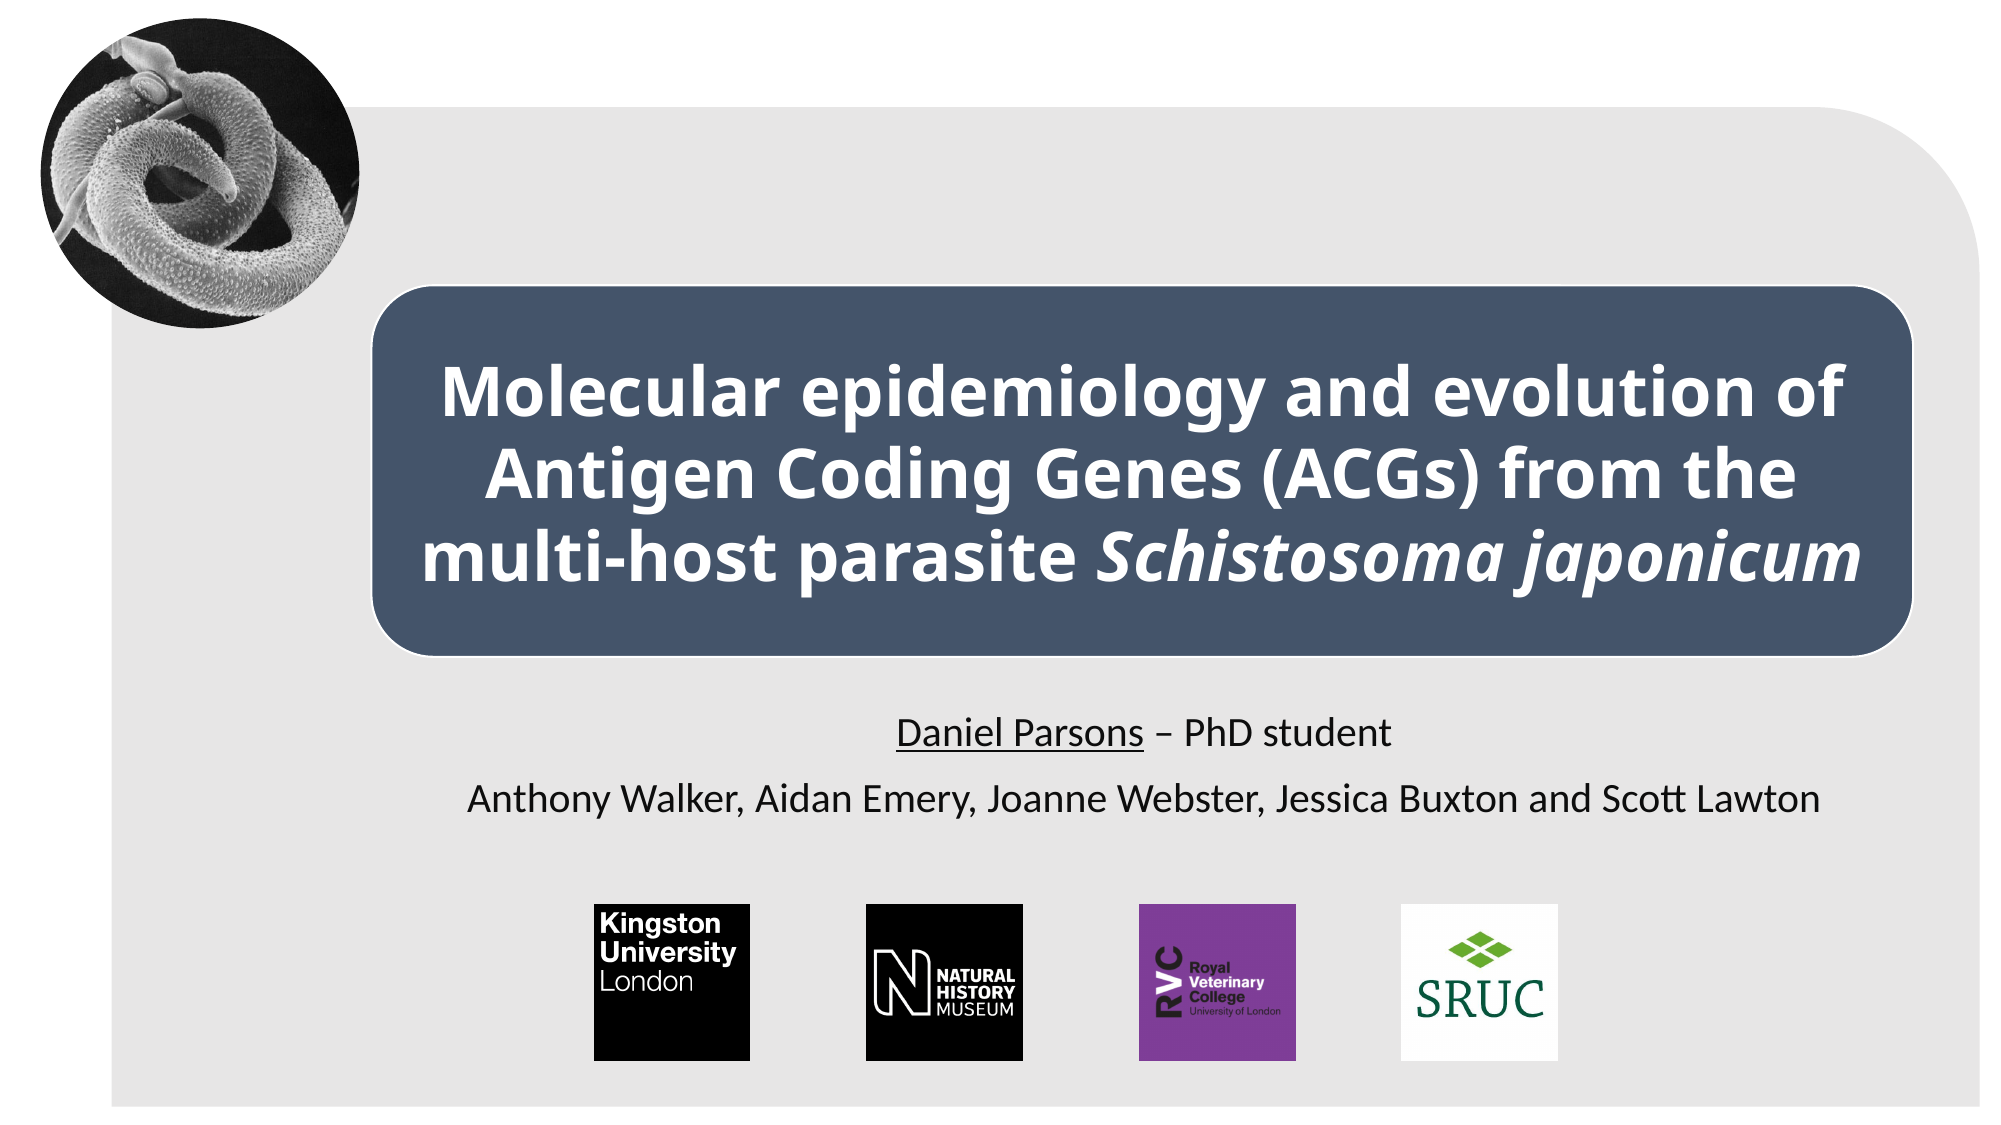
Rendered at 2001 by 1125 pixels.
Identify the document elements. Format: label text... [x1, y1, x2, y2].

subtitle Daniel Parsons – PhD student Anthony Walker, Aidan Emery, Joanne Webster, Jessica Buxton and Scott Lawton [441, 703, 1847, 941]
picture [866, 904, 1023, 1061]
picture [1401, 904, 1558, 1061]
text_box [370, 305, 386, 637]
picture [1139, 904, 1296, 1061]
picture [594, 904, 750, 1061]
picture [40, 18, 360, 329]
title Molecular epidemiology and evolution of Antigen Coding Genes (ACGs) from the multi-host parasite Schistosoma japonicum [386, 285, 1899, 657]
text_box [110, 105, 1981, 1108]
text_box [1899, 306, 1915, 636]
